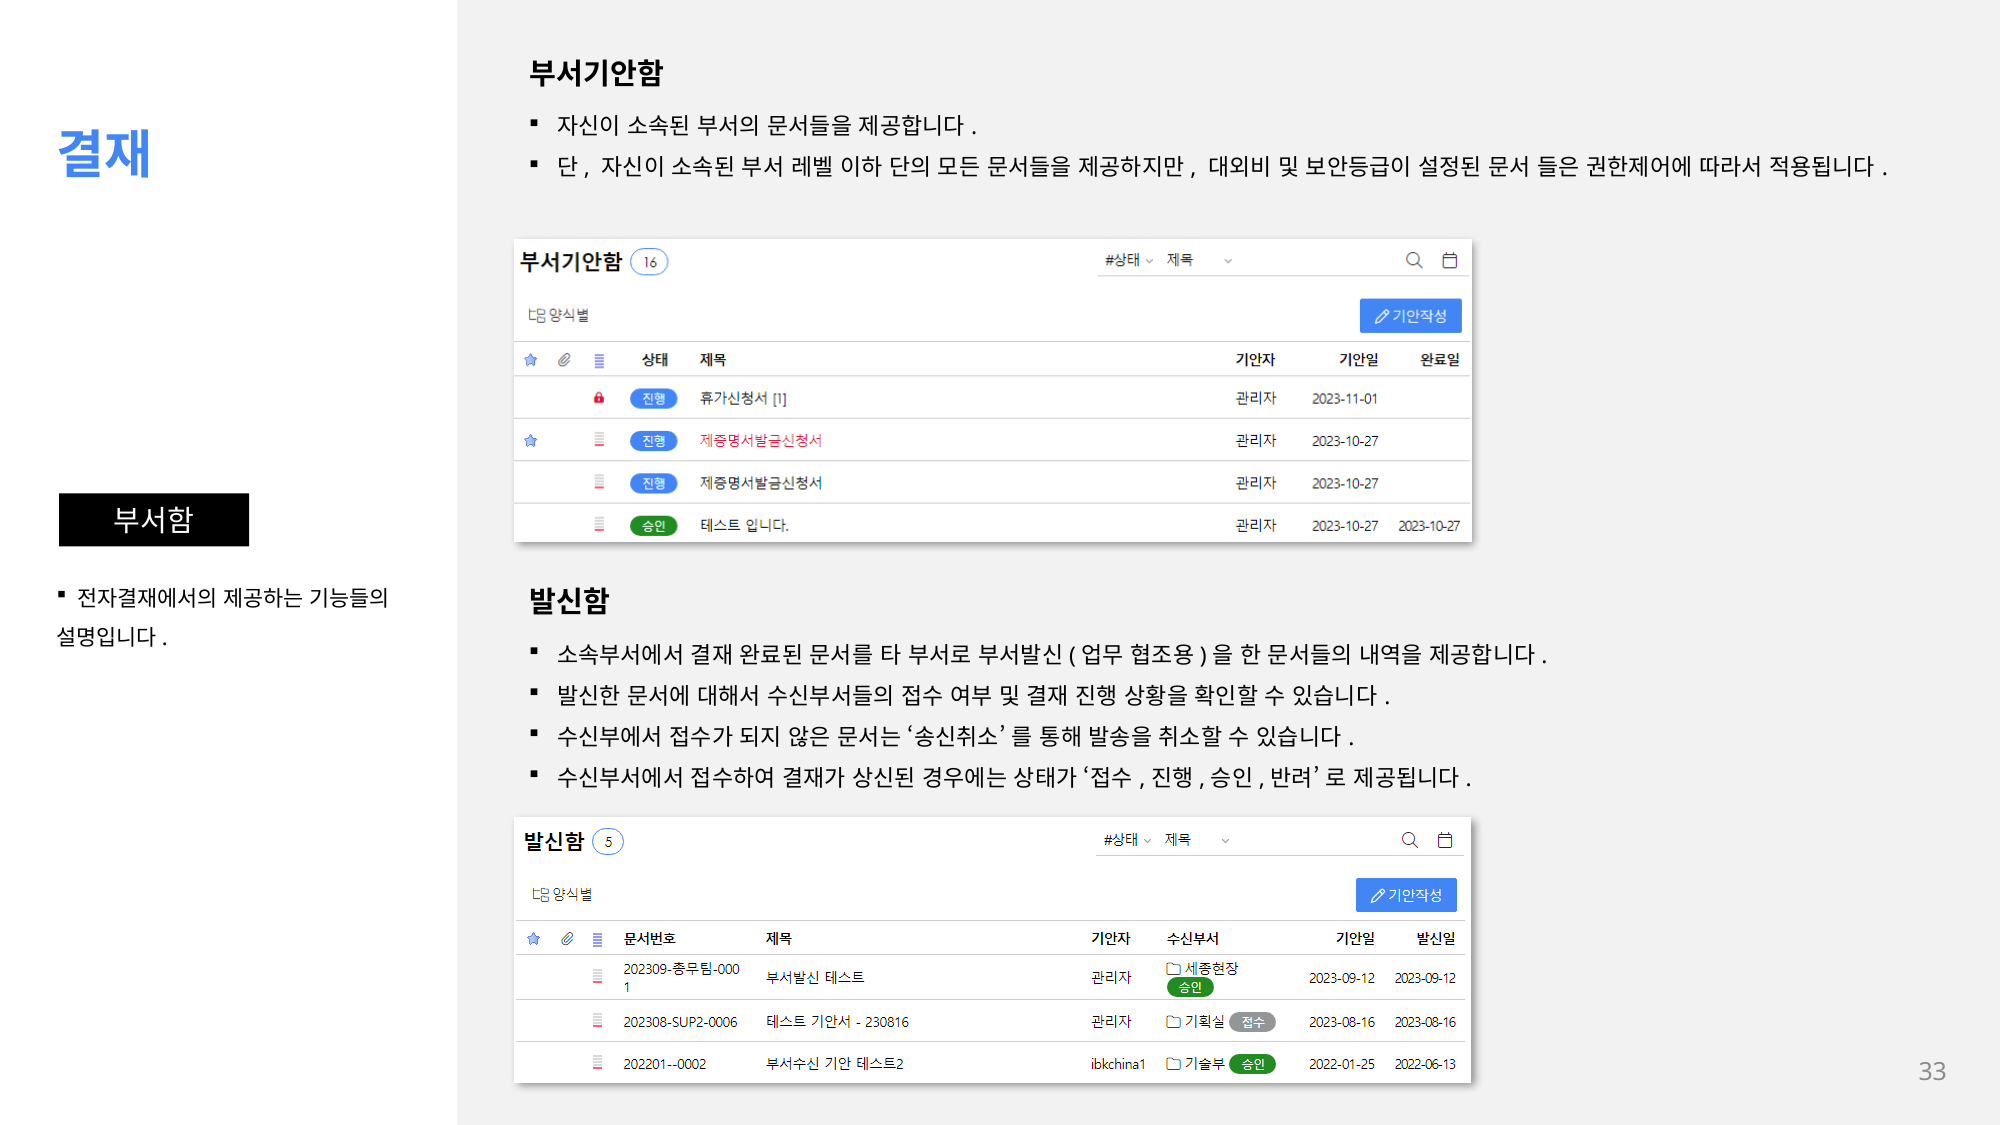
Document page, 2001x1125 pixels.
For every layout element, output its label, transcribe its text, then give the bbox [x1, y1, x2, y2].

text_box 부서함 [58, 492, 250, 548]
picture [514, 817, 1471, 1084]
text_box 자신이 소속된 부서의 문서들을 제공합니다. 단, 자신이 소속된 부서 레벨 이하 단의 모든 문서들을 제공하지만, 대외비 및 보안등급이 설정된 문서 들은 권한제어에 따라서 적용됩니다. [514, 90, 1941, 188]
text_box 발신함 [514, 558, 869, 619]
text_box 부서기안함 [514, 30, 869, 90]
text_box 소속부서에서 결재 완료된 문서를 타 부서로 부서발신(업무 협조용)을 한 문서들의 내역을 제공합니다. 발신한 문서에 대해서 수신부서들의 접수 여부 및 결재 진행 상황을 확인할 수 있습니다. 수신부에서 접수가 되지 않은 문서는 ‘송신취소’ 를 통해 발송을 취소할 수 있습니다. 수신부서에서 접수하여 결재가 상신된 경우에는 상태가 ‘접수,진행,승인,반려’ 로 제공됩니다. [514, 619, 1941, 799]
text_box 전자결재에서의 제공하는 기능들의 설명입니다. [41, 563, 457, 657]
text_box 결재 [41, 114, 410, 192]
picture [514, 239, 1472, 542]
